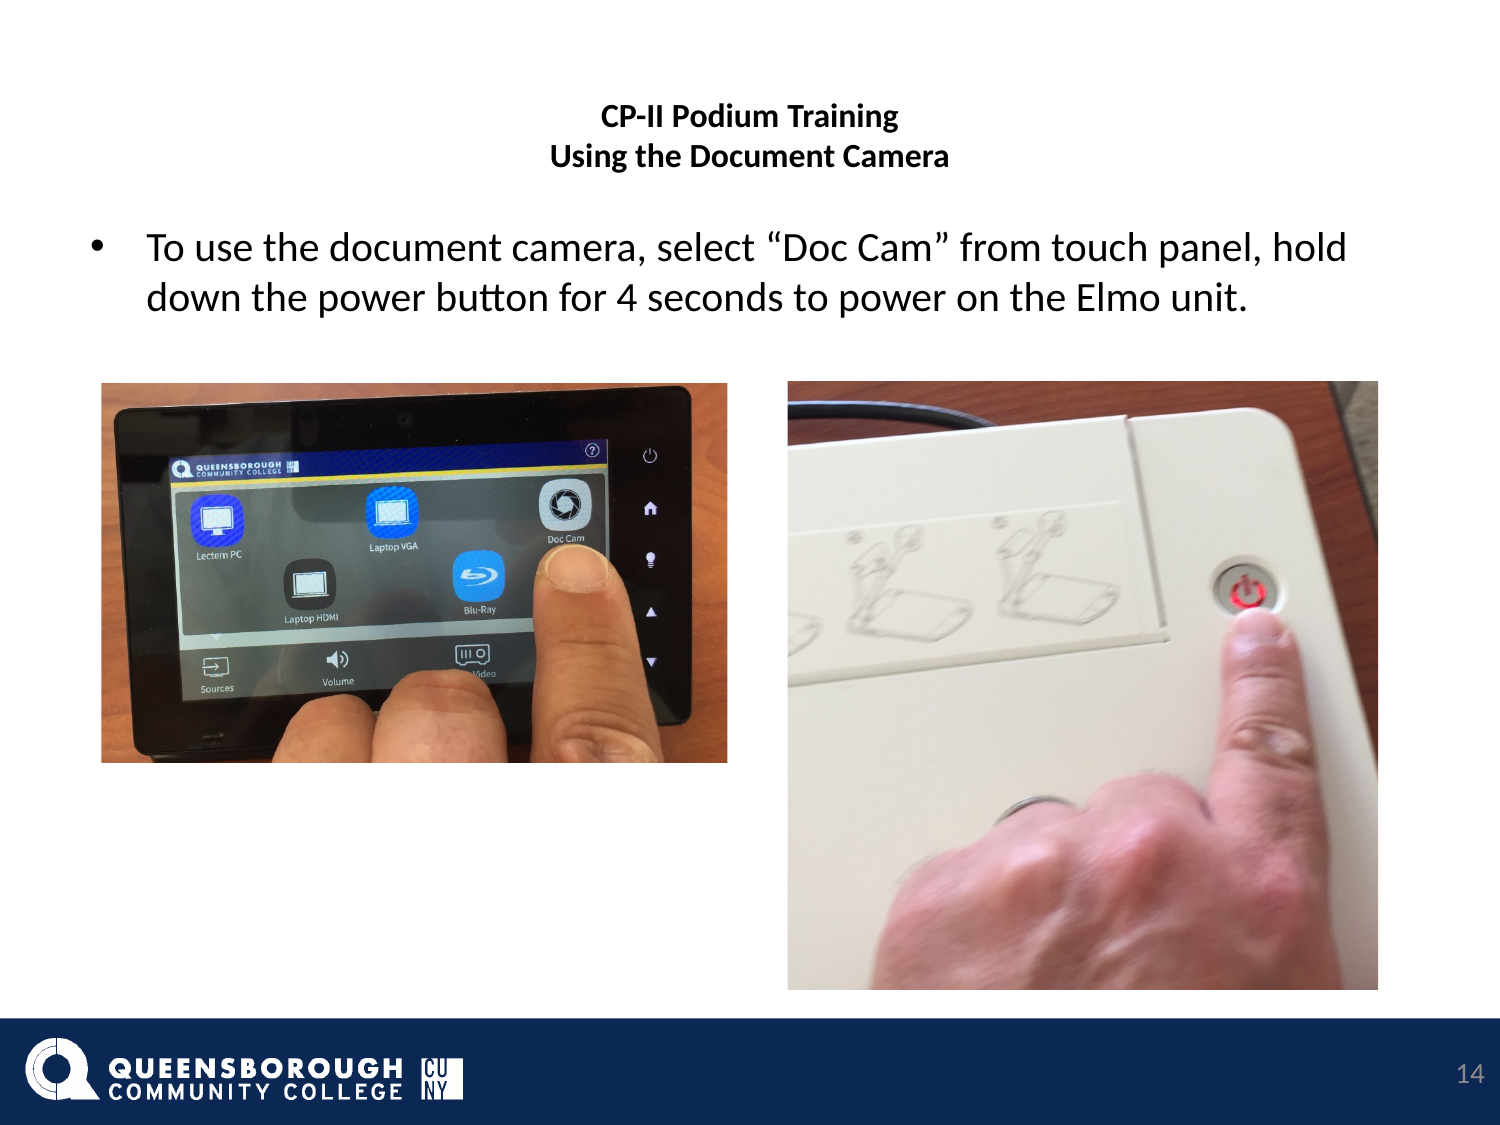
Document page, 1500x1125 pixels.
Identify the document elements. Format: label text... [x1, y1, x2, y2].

list To use the document camera, select “Doc Cam” from touch panel, hold down the power button for 4 seconds to power on the Elmo unit. [75, 212, 1425, 1005]
title CP-II Podium Training Using the Document Camera [75, 45, 1425, 212]
picture [101, 382, 728, 763]
picture [787, 381, 1379, 990]
picture [19, 1014, 469, 1125]
